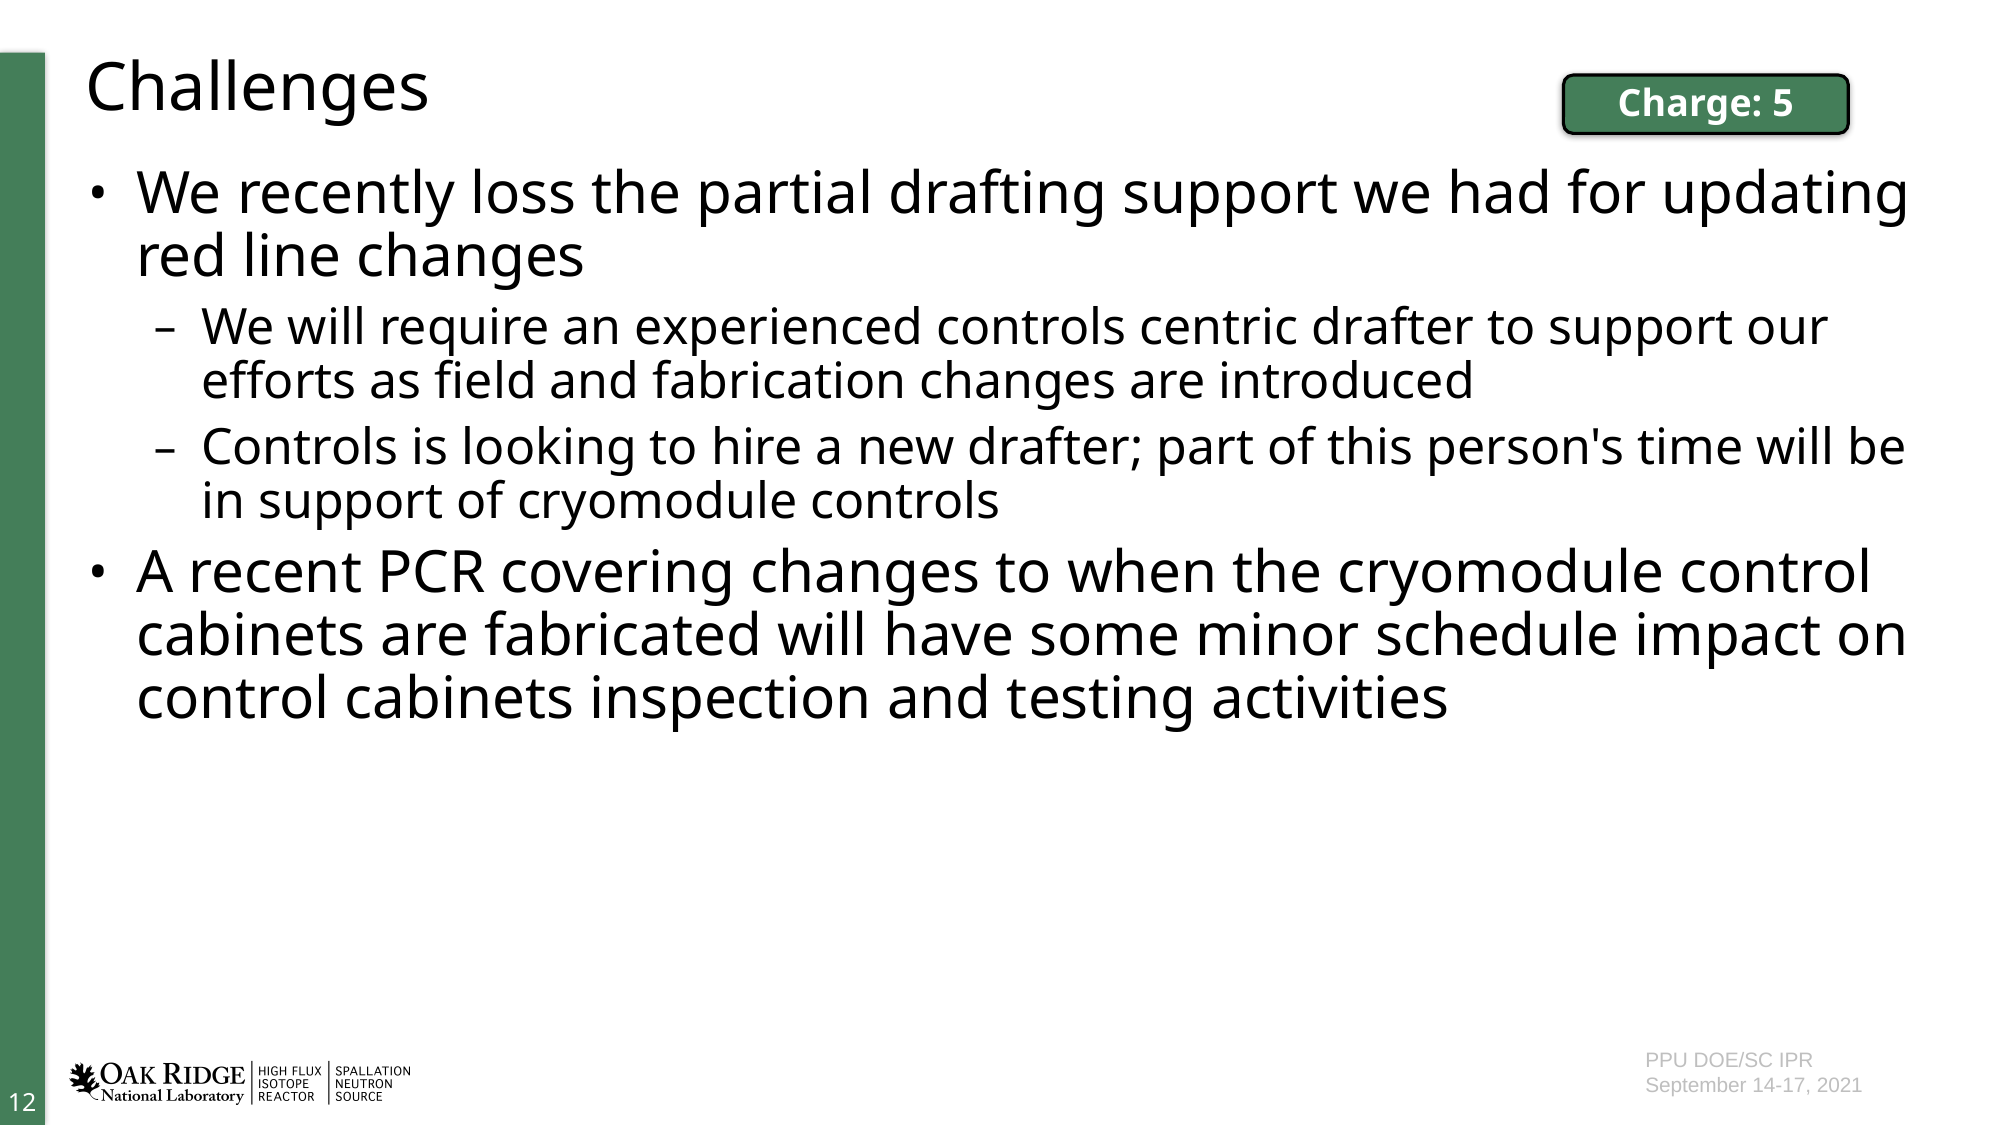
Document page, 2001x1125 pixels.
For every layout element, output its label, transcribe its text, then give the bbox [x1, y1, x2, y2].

title Challenges [70, 44, 1946, 134]
picture [66, 1058, 413, 1108]
list We recently loss the partial drafting support we had for updating red line changes We will require an experienced controls centric drafter to support our efforts as field and fabrication changes are introduced Controls is looking to hire a new drafter; part of this person's time will be in support of cryomodule controls A recent PCR covering changes to when the cryomodule control cabinets are fabricated will have some minor schedule impact on control cabinets inspection and testing activities [73, 155, 1949, 761]
text_box Charge: 5 [1563, 75, 1849, 134]
